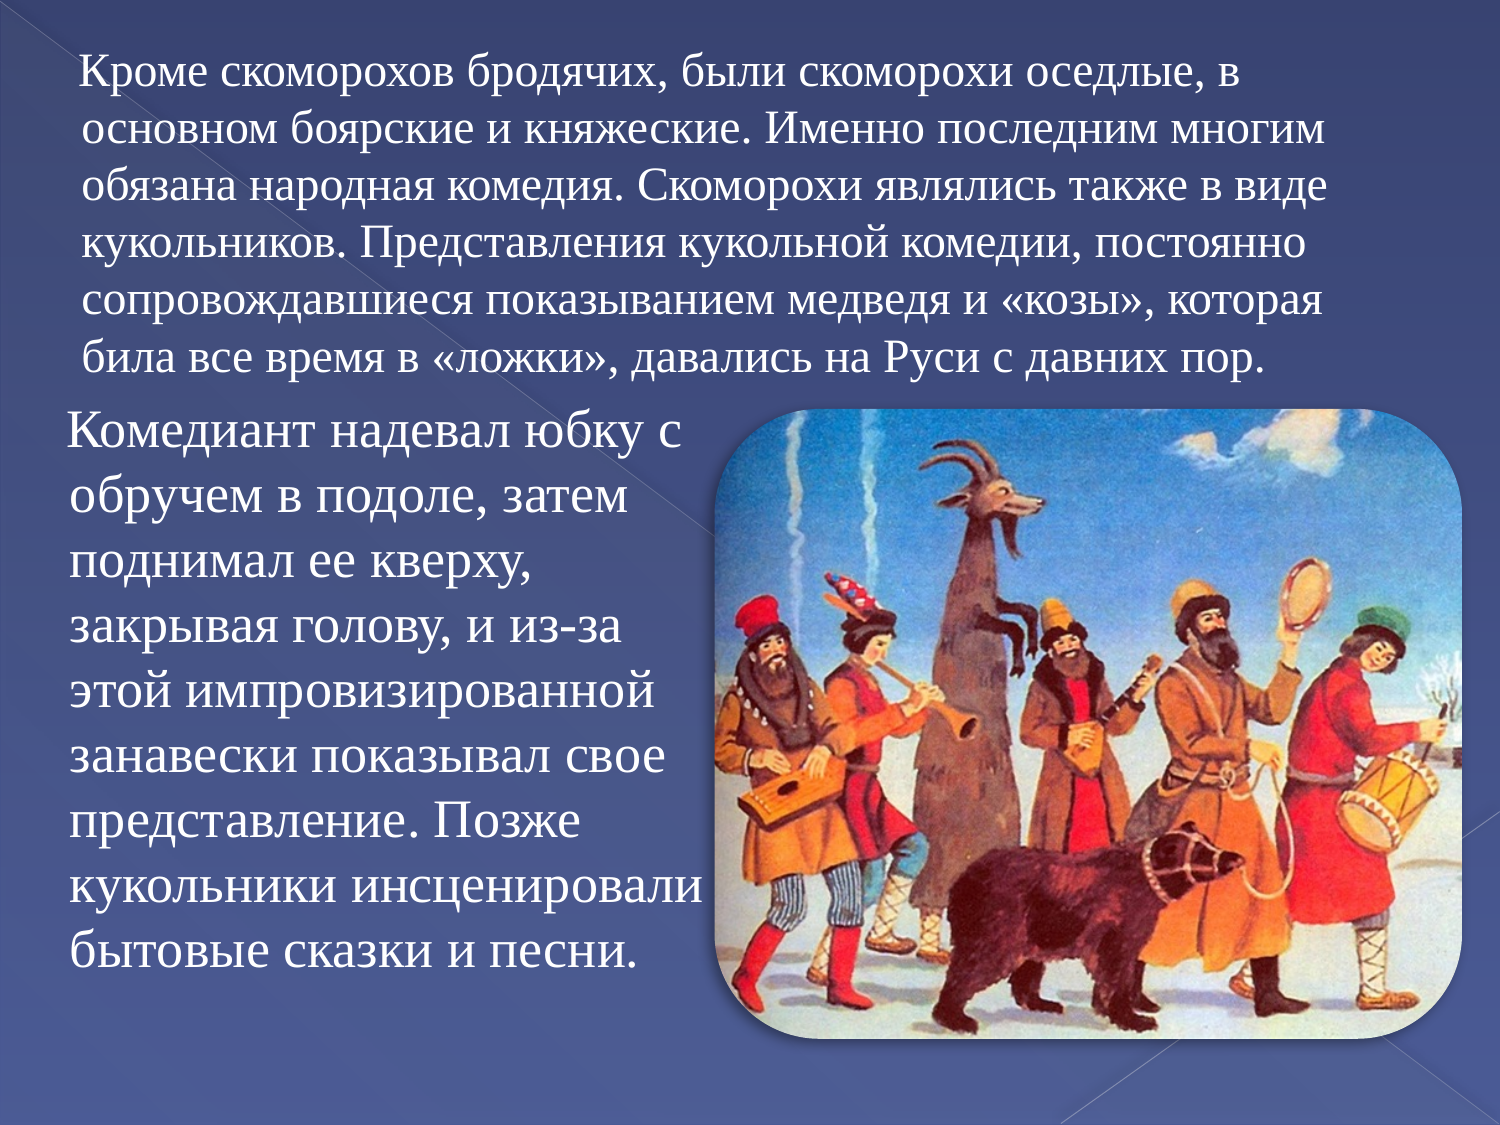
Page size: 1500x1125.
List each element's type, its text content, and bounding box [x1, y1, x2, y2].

picture [714, 408, 1463, 1039]
list Кроме скоморохов бродячих, были скоморохи оседлые, в основном боярские и княжеские. Именно последним многим обязана народная комедия. Скоморохи являлись также в виде кукольников. Представления кукольной комедии, постоянно сопровождавшиеся показыванием медведя и «козы», которая била все время в «ложки», давались на Руси с давних пор. [53, 30, 1404, 396]
text_box Комедиант надевал юбку с обручем в подоле, затем поднимал ее кверху, закрывая голову, и из-за этой импровизированной занавески показывал свое представление. Позже кукольники инсценировали бытовые сказки и песни. [41, 385, 727, 1071]
